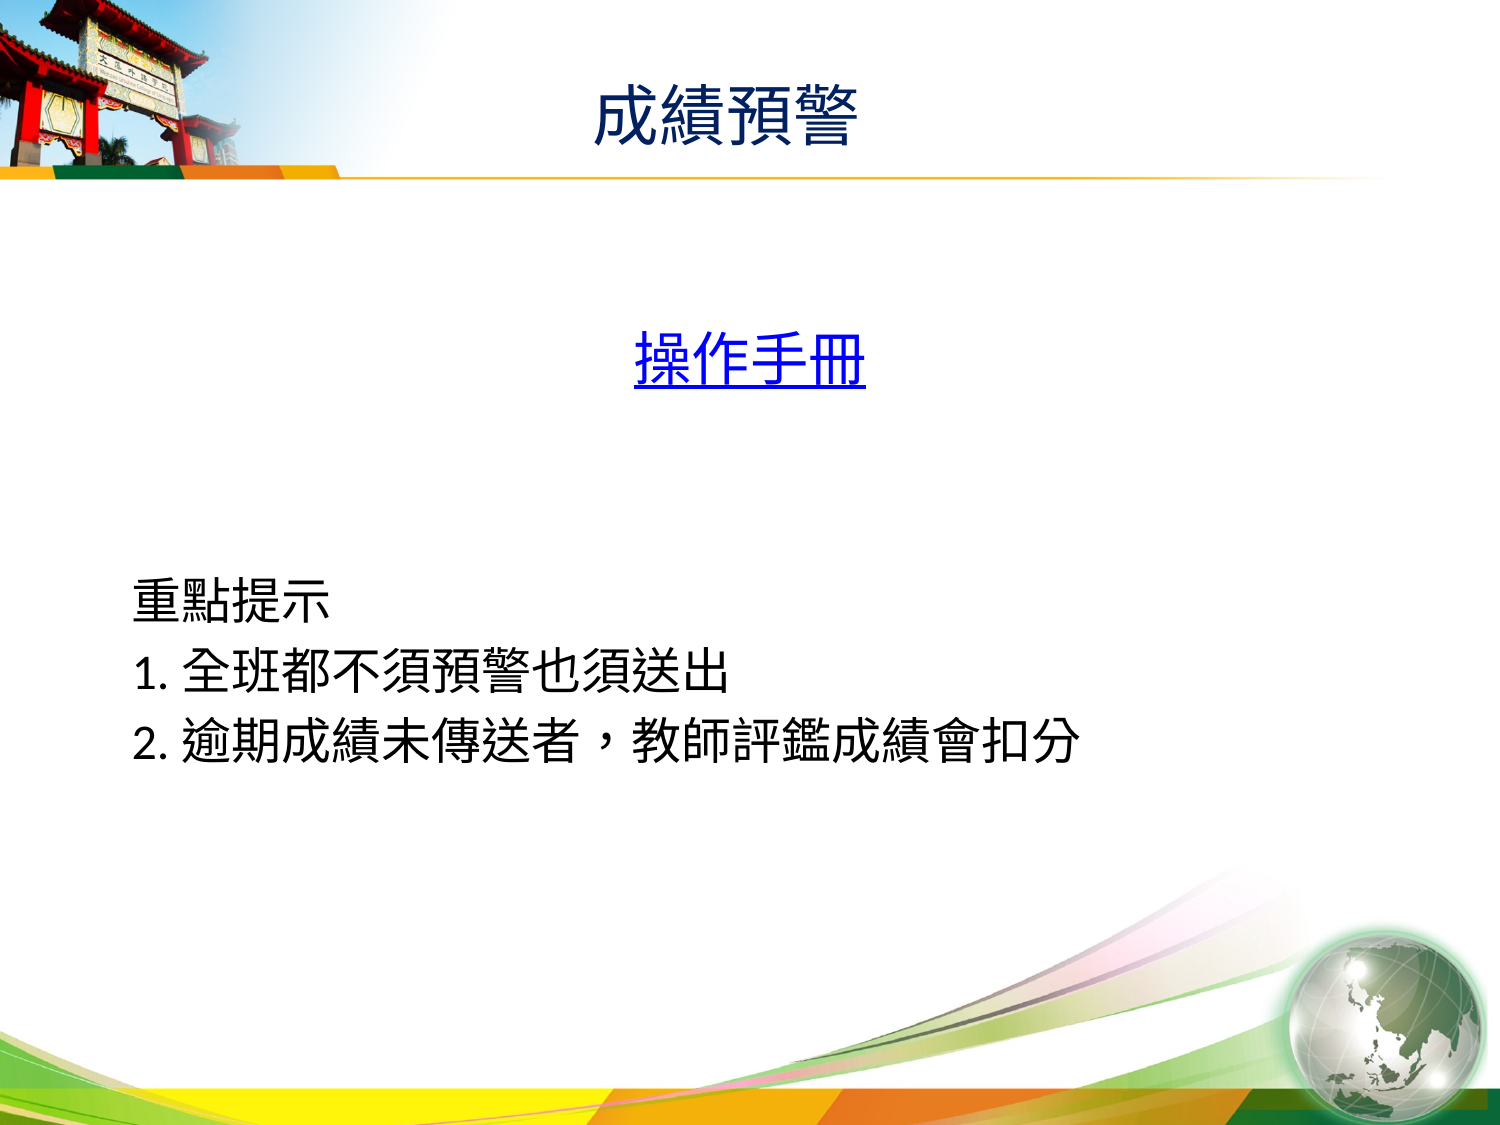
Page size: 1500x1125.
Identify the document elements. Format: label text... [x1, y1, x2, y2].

subtitle 重點提示 1.全班都不須預警也須送出 2.逾期成績未傳送者，教師評鑑成績會扣分 [116, 561, 1334, 960]
title 操作手冊 [112, 243, 1388, 485]
text_box 成績預警 [312, 66, 1140, 161]
picture [0, 0, 1500, 1125]
